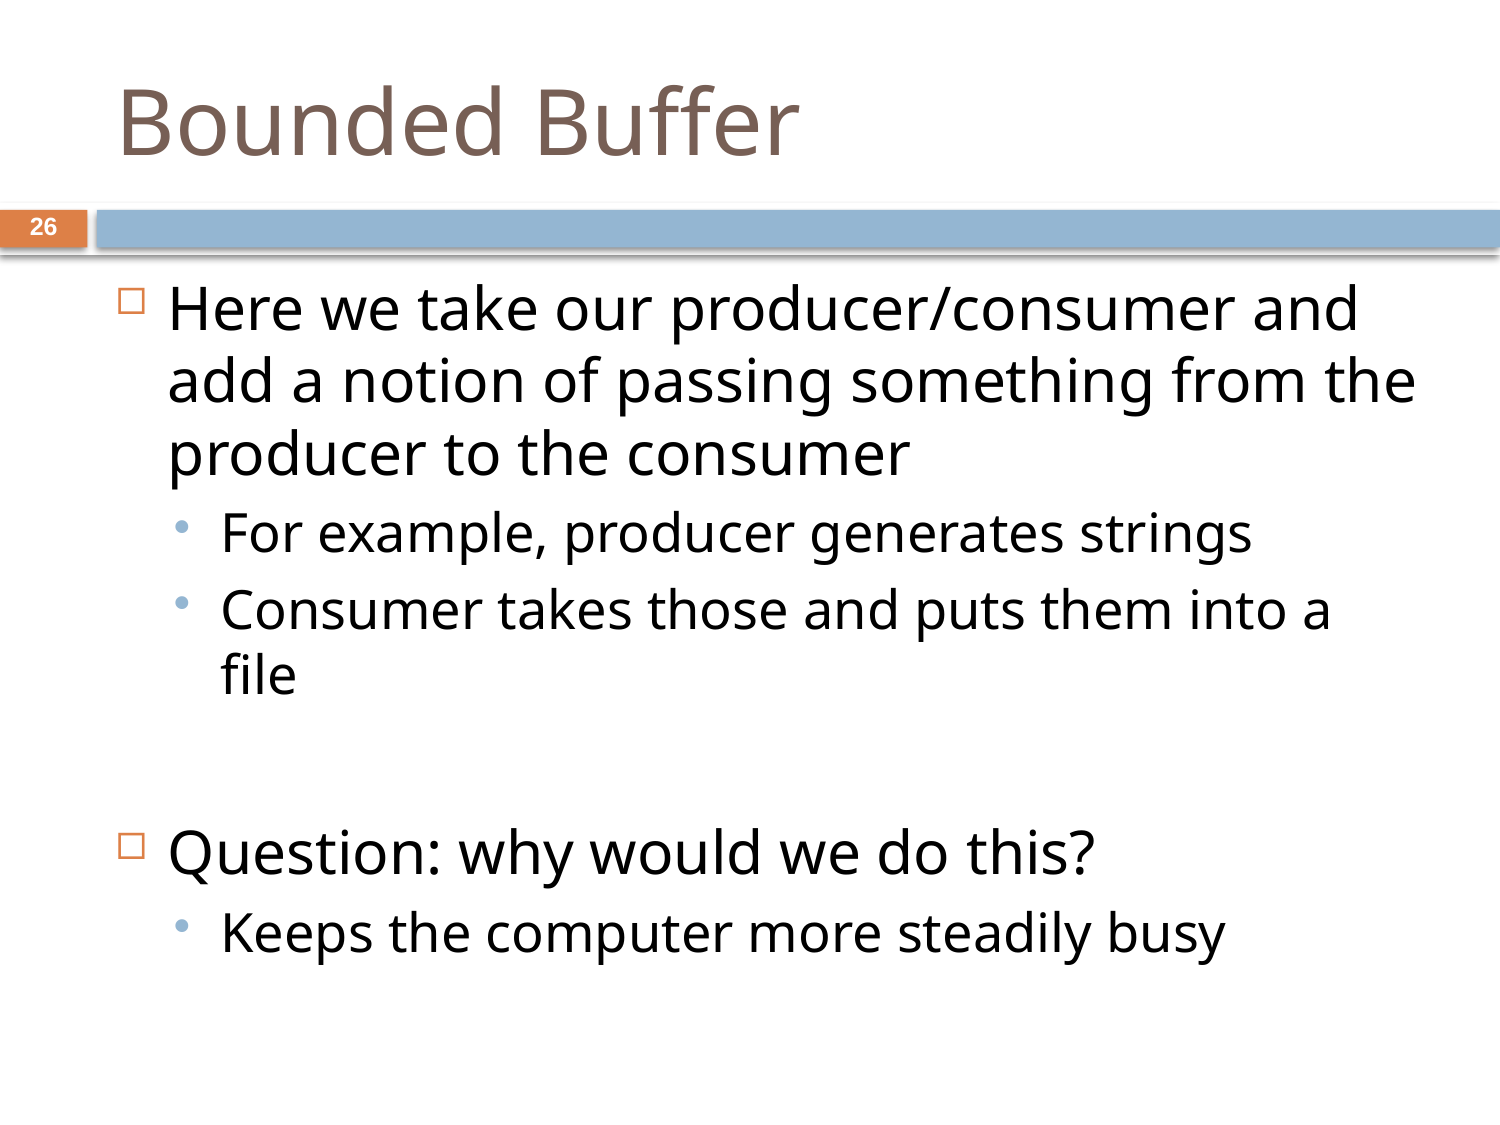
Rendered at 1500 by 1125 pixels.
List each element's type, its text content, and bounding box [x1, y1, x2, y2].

list Here we take our producer/consumer and add a notion of passing something from the producer to the consumer For example, producer generates strings Consumer takes those and puts them into a file Question: why would we do this? Keeps the computer more steadily busy [100, 262, 1438, 1000]
title Bounded Buffer [100, 37, 1438, 200]
slide_number 26 [0, 208, 88, 249]
